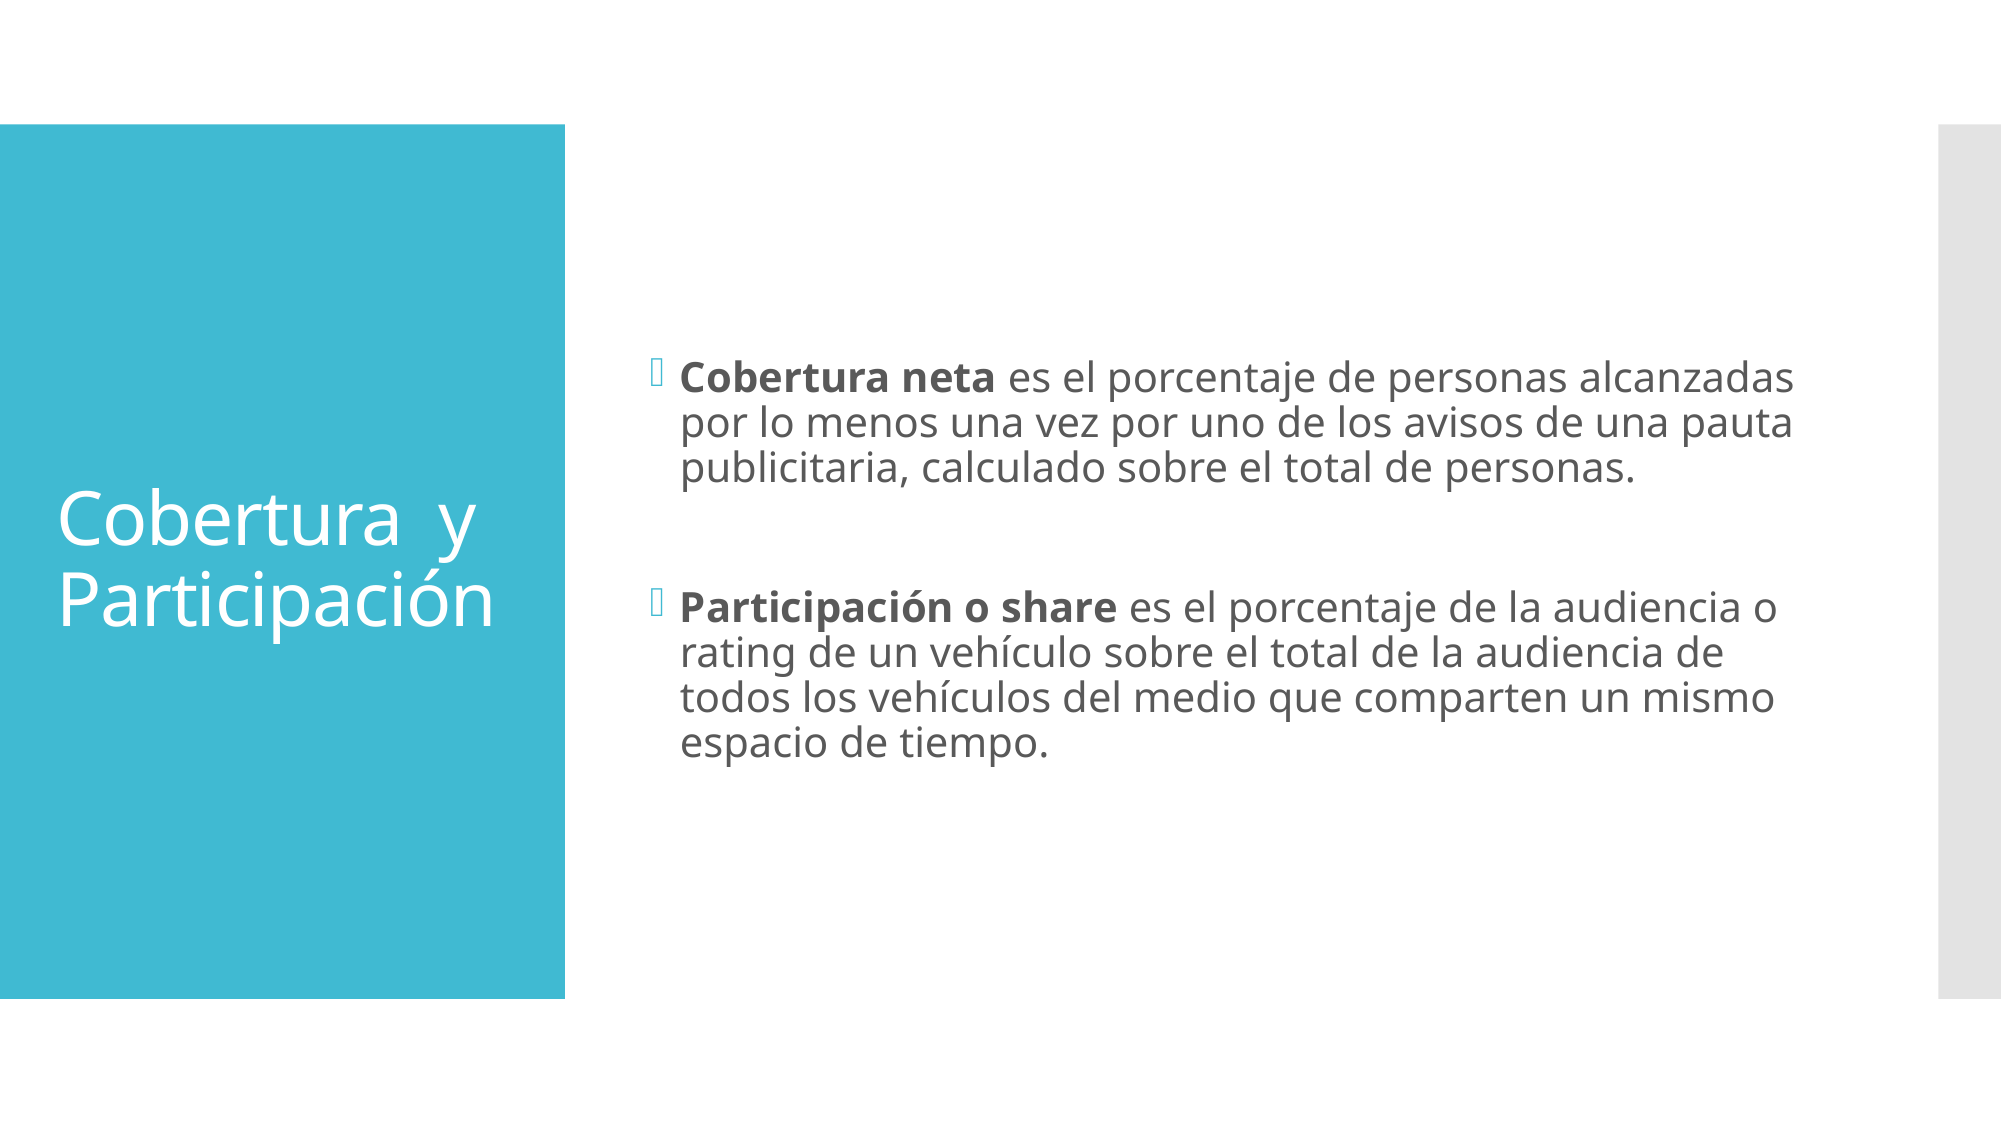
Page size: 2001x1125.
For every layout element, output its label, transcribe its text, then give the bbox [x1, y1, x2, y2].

list Cobertura neta es el porcentaje de personas alcanzadas por lo menos una vez por uno de los avisos de una pauta publicitaria, calculado sobre el total de personas. Participación o share es el porcentaje de la audiencia o rating de un vehículo sobre el total de la audiencia de todos los vehículos del medio que comparten un mismo espacio de tiempo. [634, 141, 1835, 982]
title Cobertura y Participación [41, 184, 525, 940]
